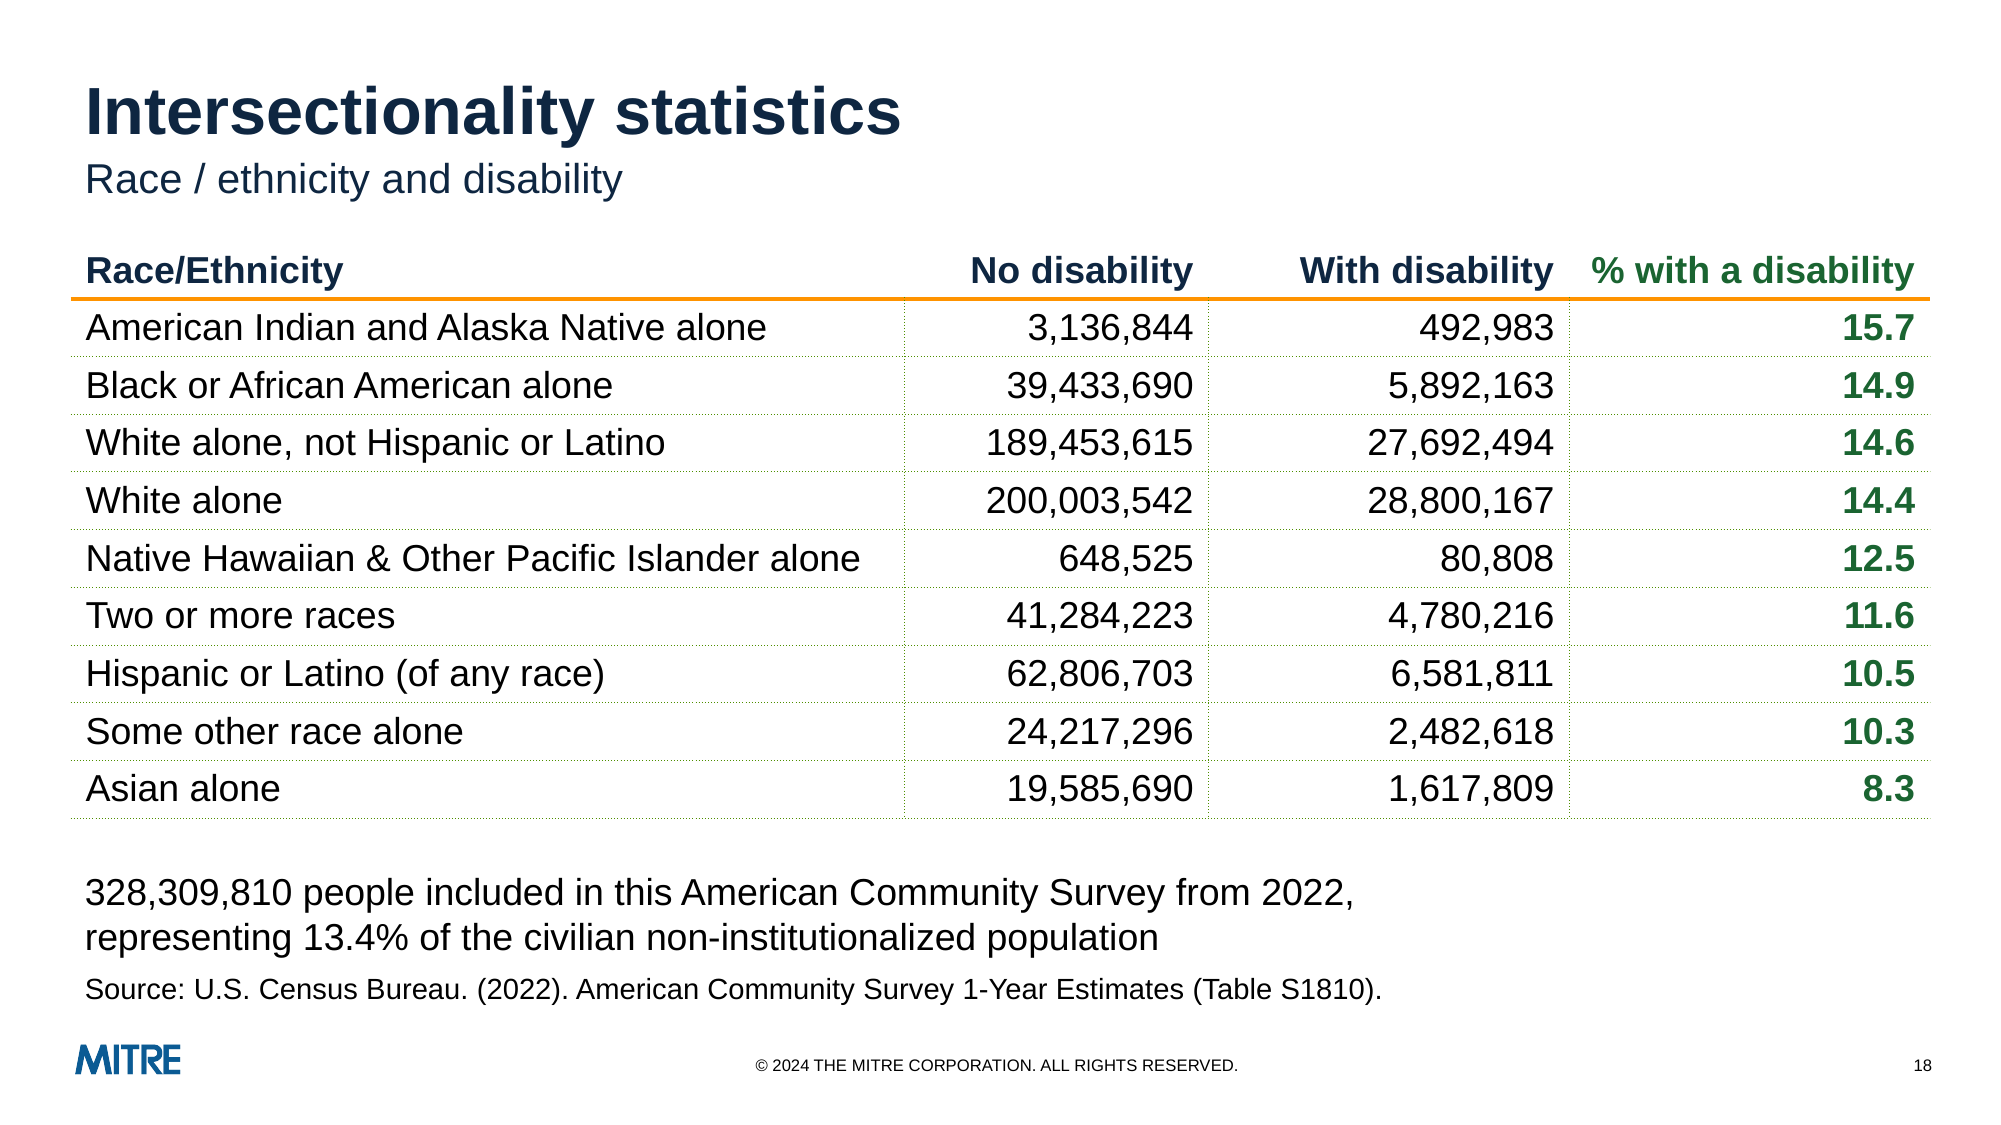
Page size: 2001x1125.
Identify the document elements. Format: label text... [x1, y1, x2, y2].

table_cell 39,433,690 [904, 357, 1209, 414]
table_cell 14.9 [1569, 357, 1930, 414]
slide_number 18 [1830, 1050, 1933, 1080]
table_cell American Indian and Alaska Native alone [71, 301, 904, 357]
table_cell 19,585,690 [904, 760, 1209, 818]
table_cell 5,892,163 [1209, 357, 1569, 414]
table_cell Two or more races [71, 587, 904, 645]
table_cell 41,284,223 [904, 587, 1209, 645]
table_cell Some other race alone [71, 703, 904, 760]
table_cell Native Hawaiian & Other Pacific Islander alone [71, 530, 904, 587]
table_cell 14.4 [1569, 472, 1930, 530]
table_cell White alone [71, 472, 904, 530]
table_cell 15.7 [1569, 301, 1930, 357]
list Intersectionality statistics [70, 60, 1932, 217]
table_cell 10.5 [1569, 645, 1930, 703]
table_cell 492,983 [1209, 301, 1569, 357]
table_cell 4,780,216 [1209, 587, 1569, 645]
table_cell 28,800,167 [1209, 472, 1569, 530]
table_cell 189,453,615 [904, 414, 1209, 472]
table_cell Hispanic or Latino (of any race) [71, 645, 904, 703]
footer © 2024 THE MITRE CORPORATION. ALL RIGHTS RESERVED. [276, 1050, 1724, 1080]
table_cell 8.3 [1569, 760, 1930, 818]
table_cell 14.6 [1569, 414, 1930, 472]
table_header No disability [905, 238, 1208, 297]
table_header Race/Ethnicity [71, 238, 903, 297]
table_cell Black or African American alone [71, 357, 904, 414]
table_cell White alone, not Hispanic or Latino [71, 414, 904, 472]
table_cell 24,217,296 [904, 703, 1209, 760]
table_cell 1,617,809 [1209, 760, 1569, 818]
table_cell 200,003,542 [904, 472, 1209, 530]
table_cell 11.6 [1569, 587, 1930, 645]
table_cell 6,581,811 [1209, 645, 1569, 703]
table_header With disability [1210, 238, 1568, 297]
text_box 328,309,810 people included in this American Community Survey from 2022, representing 13.4% of the civilian non-institutionalized population Source: U.S. Census Bureau. (2022). American Community Survey 1-Year Estimates (Table S1810). [69, 860, 1950, 1084]
table_header % with a disability [1570, 238, 1930, 297]
table_cell 3,136,844 [904, 301, 1209, 357]
table_cell 648,525 [904, 530, 1209, 587]
table_cell 10.3 [1569, 703, 1930, 760]
table_cell 80,808 [1209, 530, 1569, 587]
table_cell 2,482,618 [1209, 703, 1569, 760]
table_cell Asian alone [71, 760, 904, 818]
table_cell 27,692,494 [1209, 414, 1569, 472]
table_cell 62,806,703 [904, 645, 1209, 703]
table_cell 12.5 [1569, 530, 1930, 587]
title Race / ethnicity and disability [69, 149, 1930, 240]
